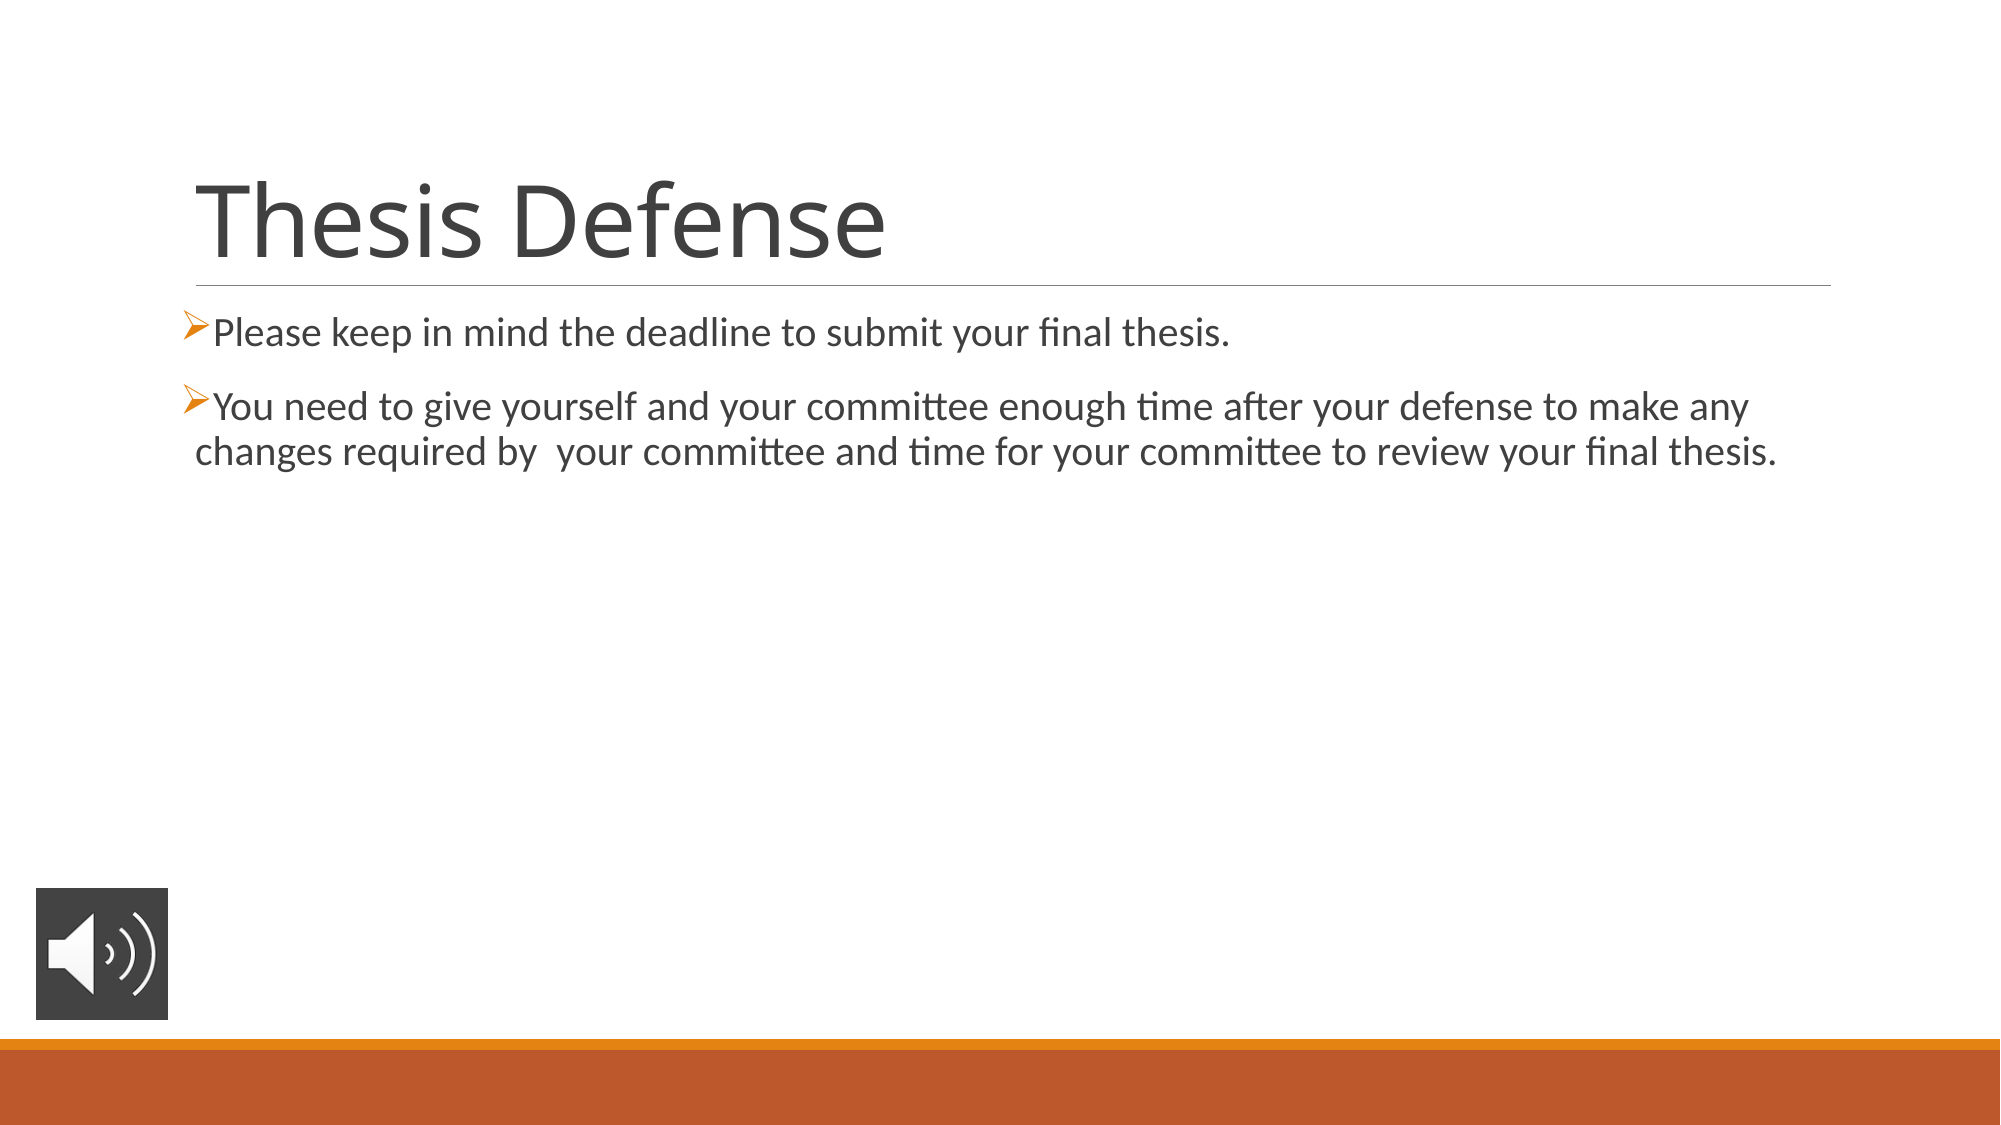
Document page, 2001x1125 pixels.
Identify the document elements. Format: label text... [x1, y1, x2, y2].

picture [34, 886, 169, 1022]
title Thesis Defense [180, 47, 1830, 285]
list Please keep in mind the deadline to submit your final thesis. You need to give yourself and your committee enough time after your defense to make any changes required by your committee and time for your committee to review your final thesis. [180, 302, 1830, 963]
